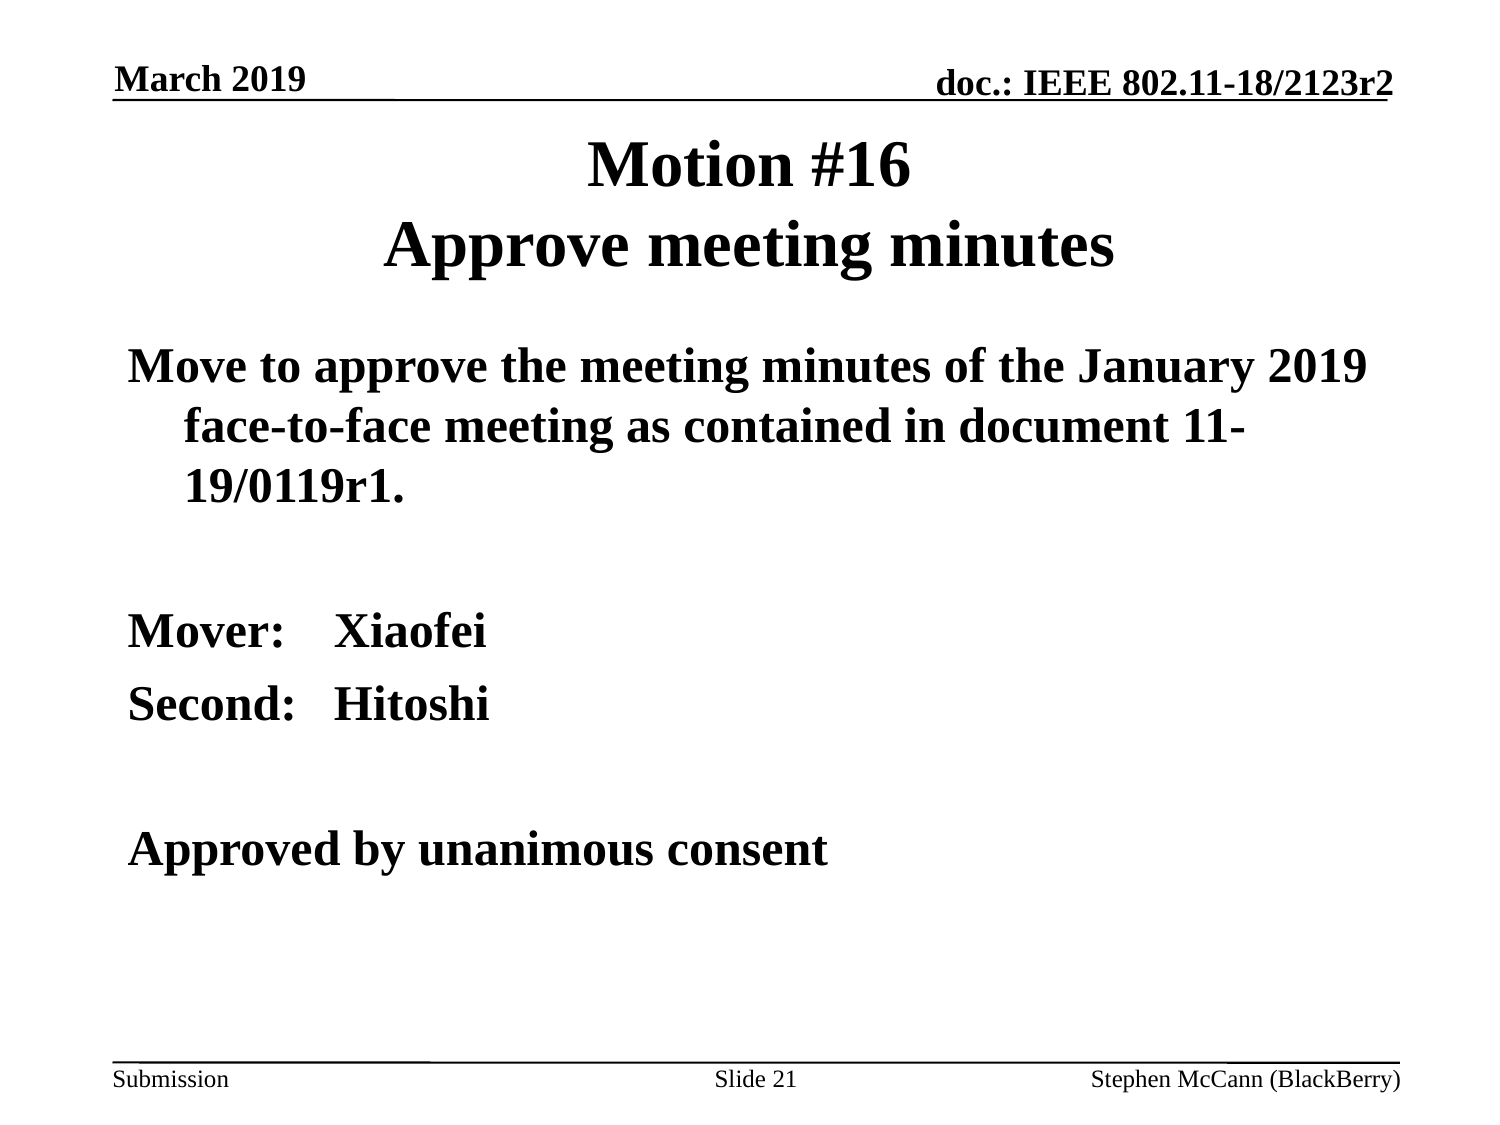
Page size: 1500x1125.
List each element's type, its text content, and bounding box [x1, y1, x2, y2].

title Motion #16 Approve meeting minutes [112, 112, 1388, 288]
slide_number Slide 21 [712, 1061, 800, 1123]
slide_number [114, 54, 423, 100]
footer Stephen McCann (BlackBerry) [878, 1061, 1402, 1093]
list Move to approve the meeting minutes of the January 2019 face-to-face meeting as contained in document 11-19/0119r1. Mover: Xiaofei Second: Hitoshi Approved by unanimous consent [112, 324, 1388, 1000]
